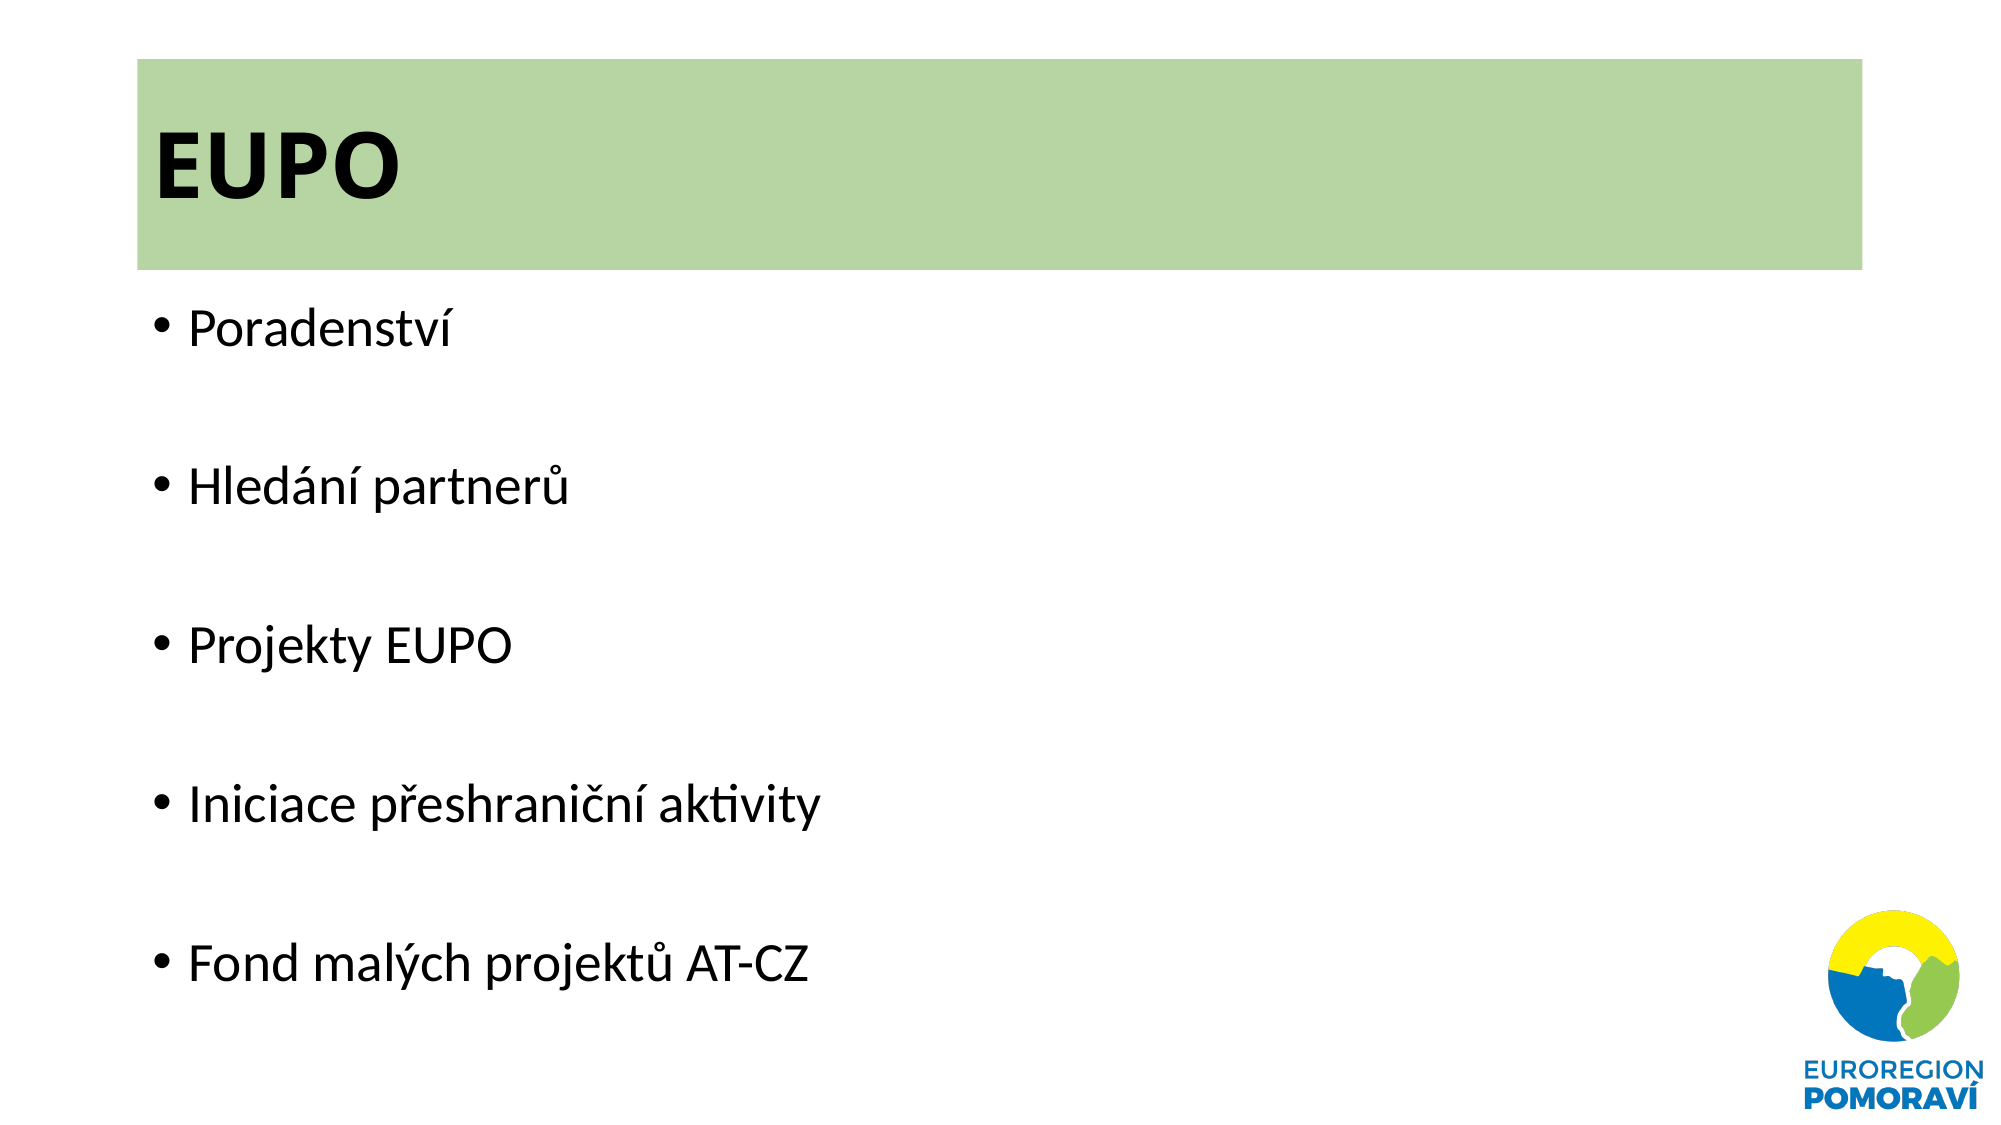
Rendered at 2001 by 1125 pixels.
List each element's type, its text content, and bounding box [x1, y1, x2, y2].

title EUPO [137, 59, 1863, 278]
picture [1787, 894, 2000, 1125]
list Poradenství Hledání partnerů Projekty EUPO Iniciace přeshraniční aktivity Fond malých projektů AT-CZ [137, 290, 1863, 1005]
